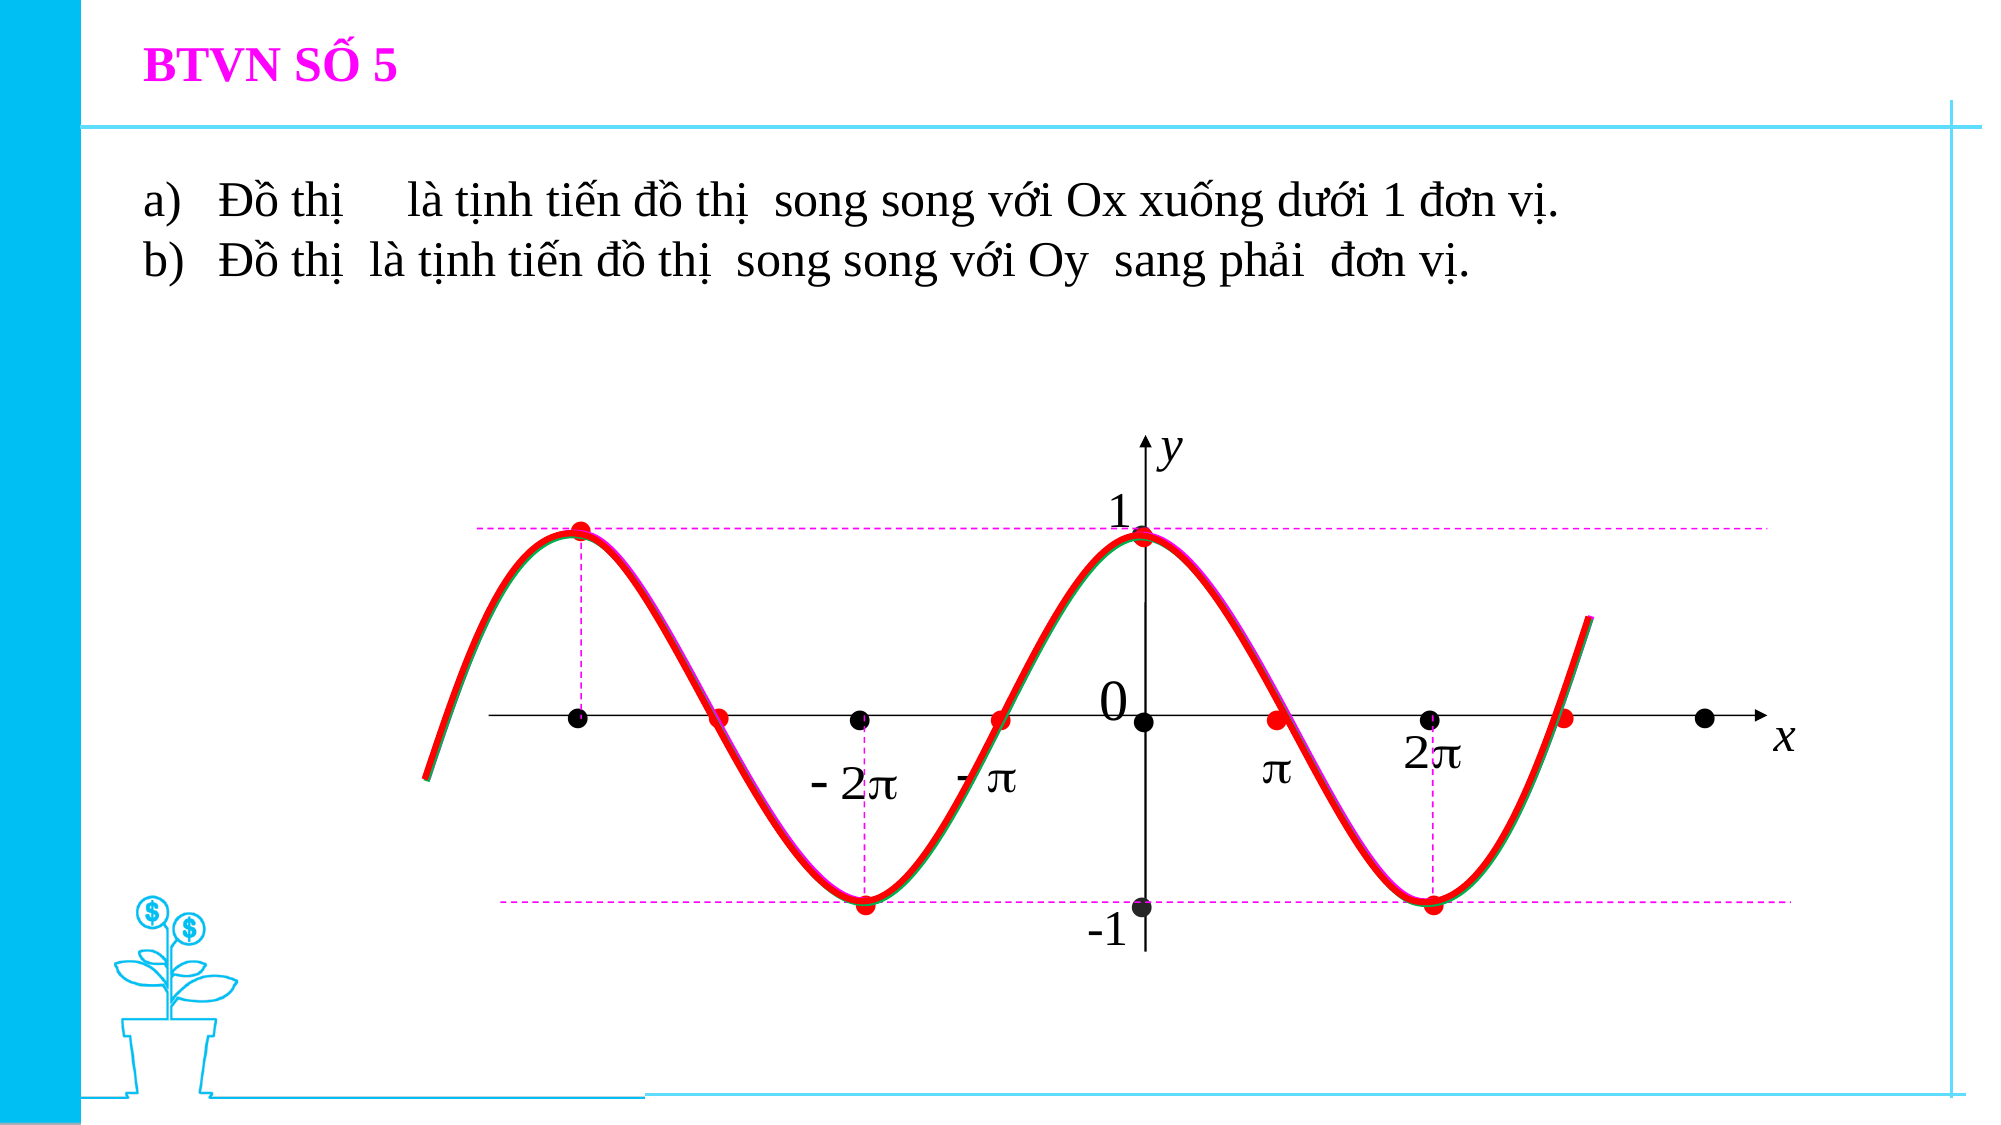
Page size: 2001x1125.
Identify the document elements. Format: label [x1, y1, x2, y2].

text_box [0, 0, 2000, 1125]
text_box [476, 403, 1812, 965]
